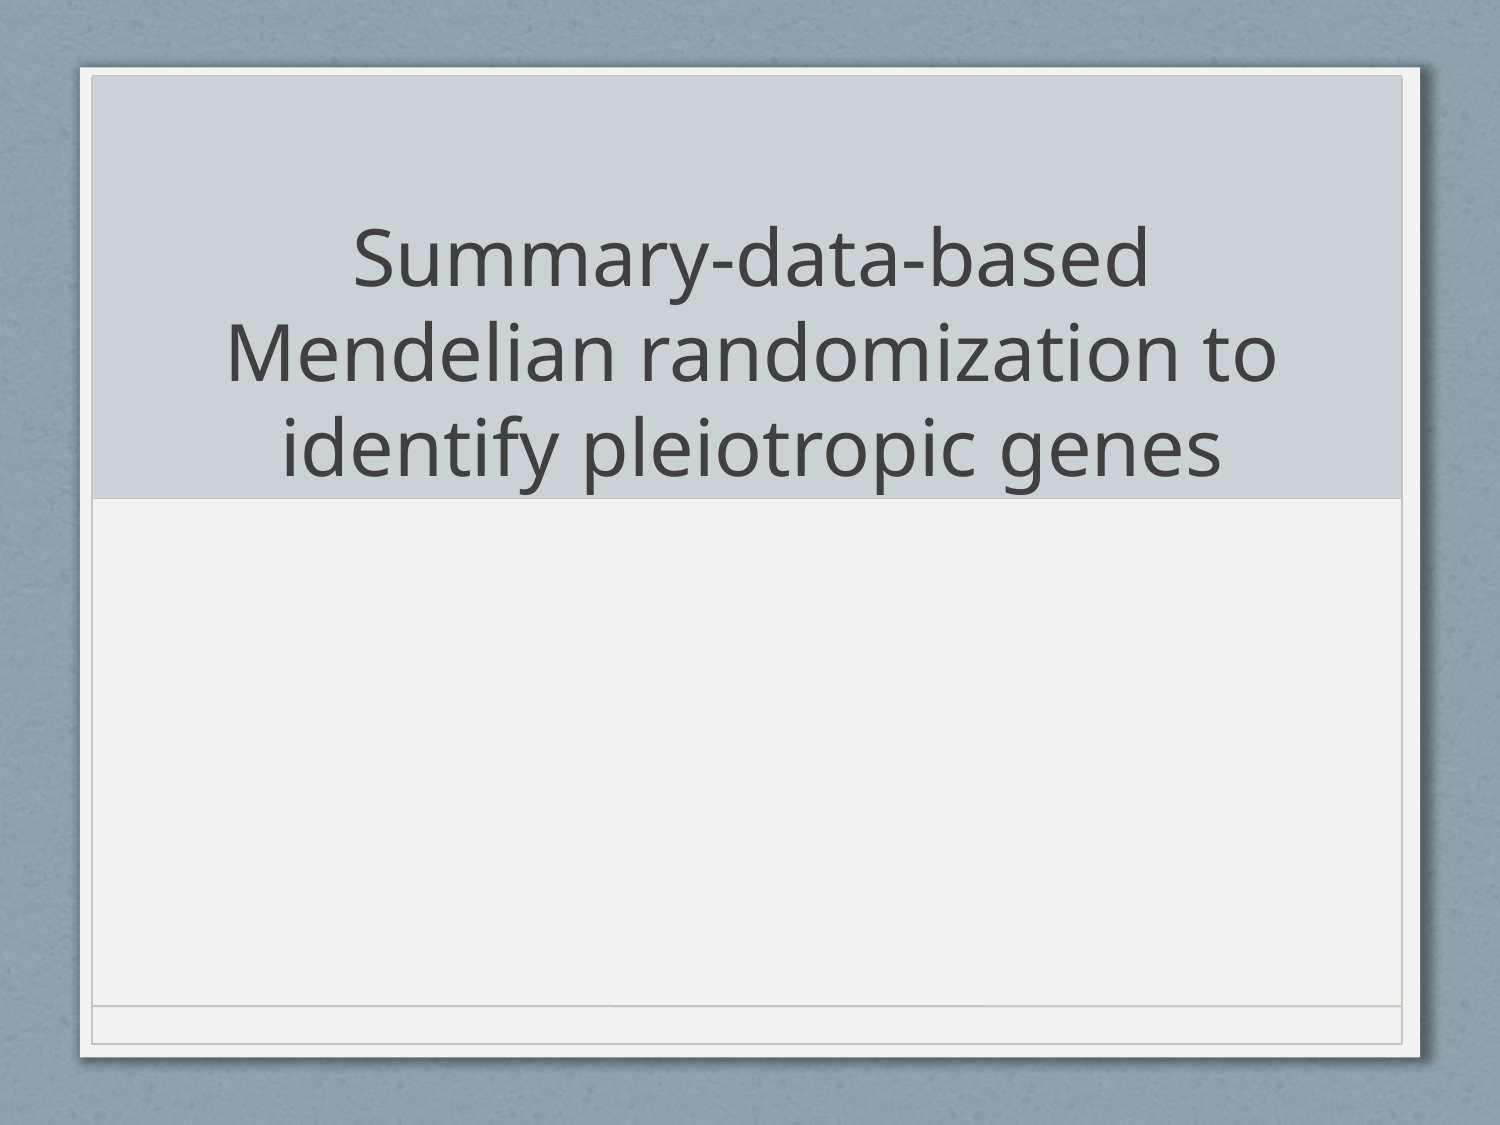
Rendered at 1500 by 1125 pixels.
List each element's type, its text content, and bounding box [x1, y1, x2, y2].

title Summary-data-based Mendelian randomization to identify pleiotropic genes [150, 184, 1355, 500]
